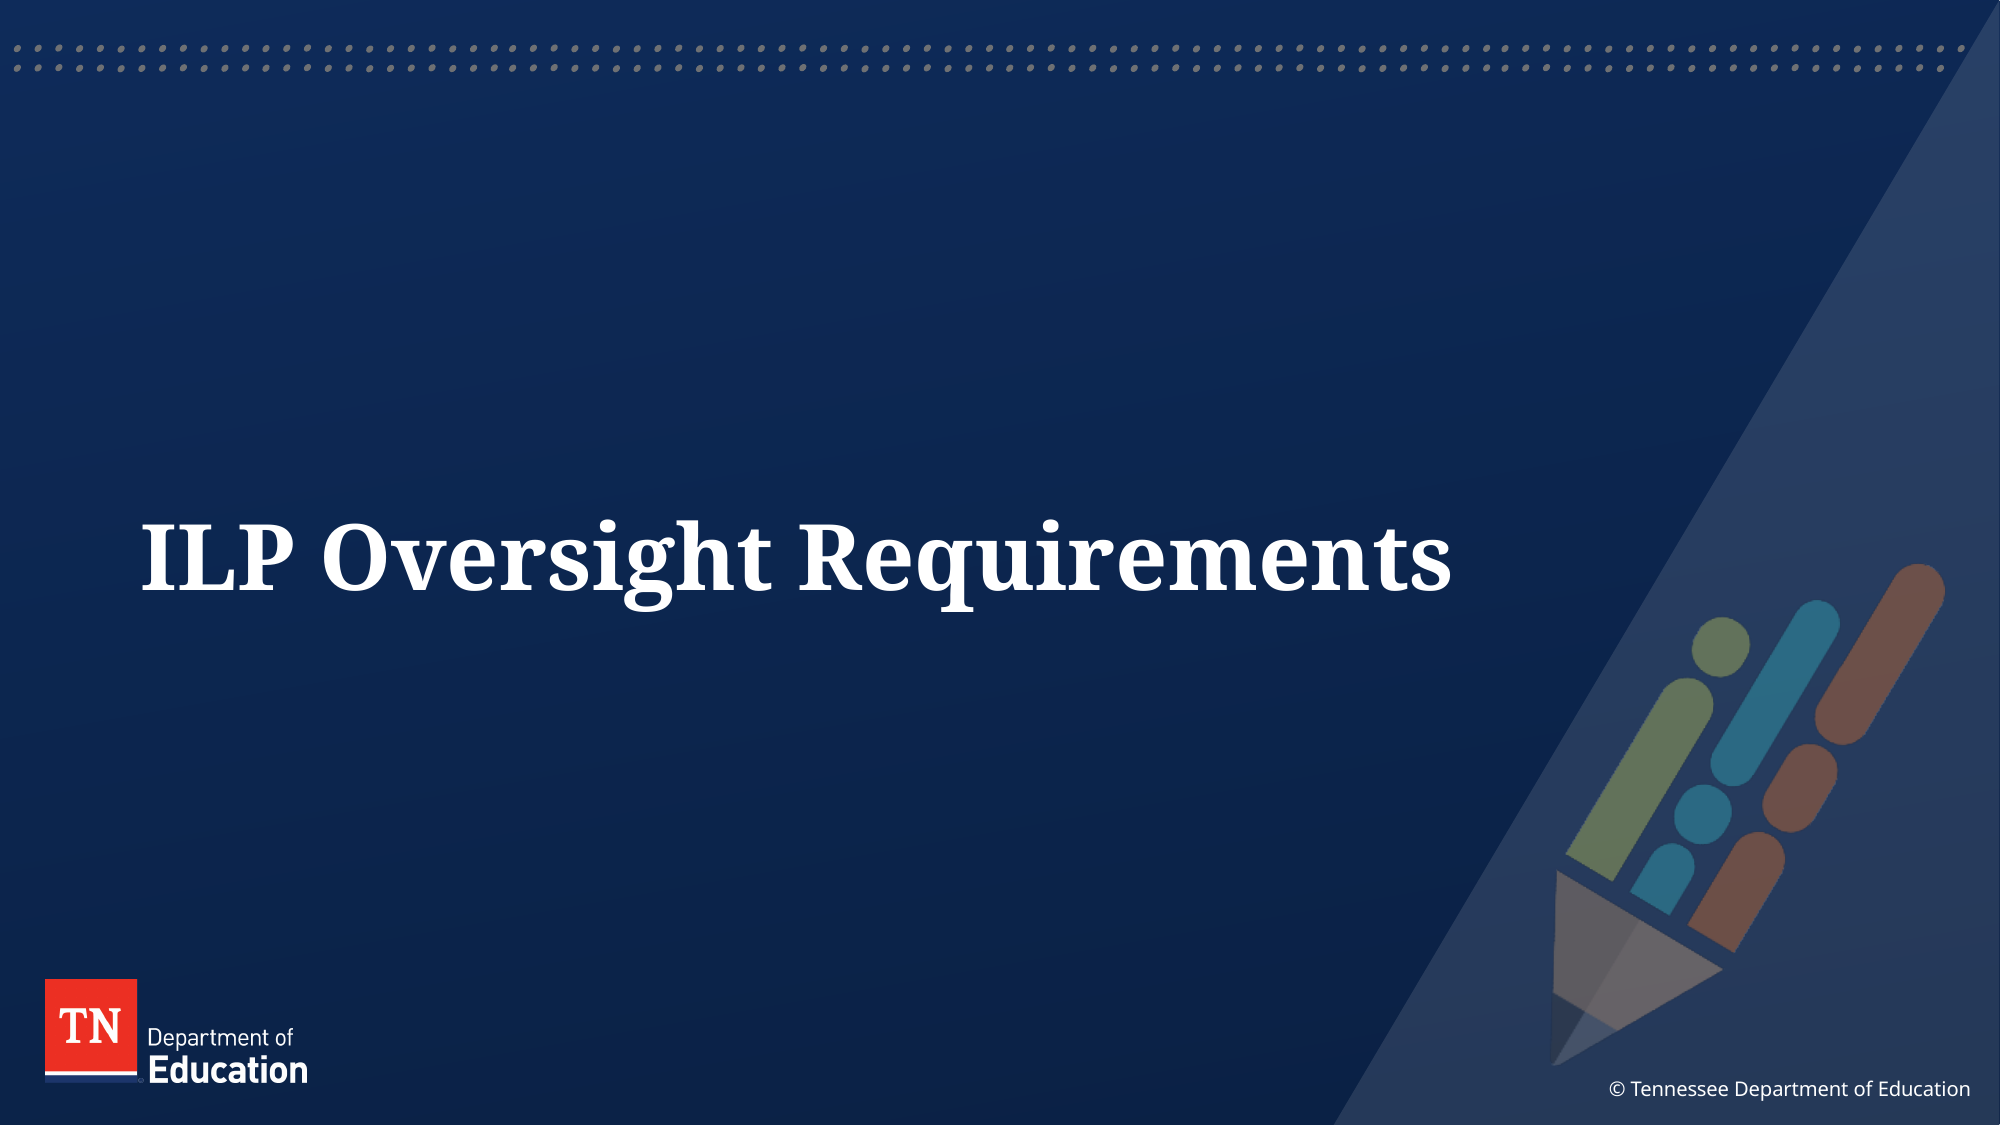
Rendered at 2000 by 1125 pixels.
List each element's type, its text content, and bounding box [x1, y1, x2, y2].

picture [45, 979, 307, 1083]
title ILP Oversight Requirements [69, 327, 1527, 617]
